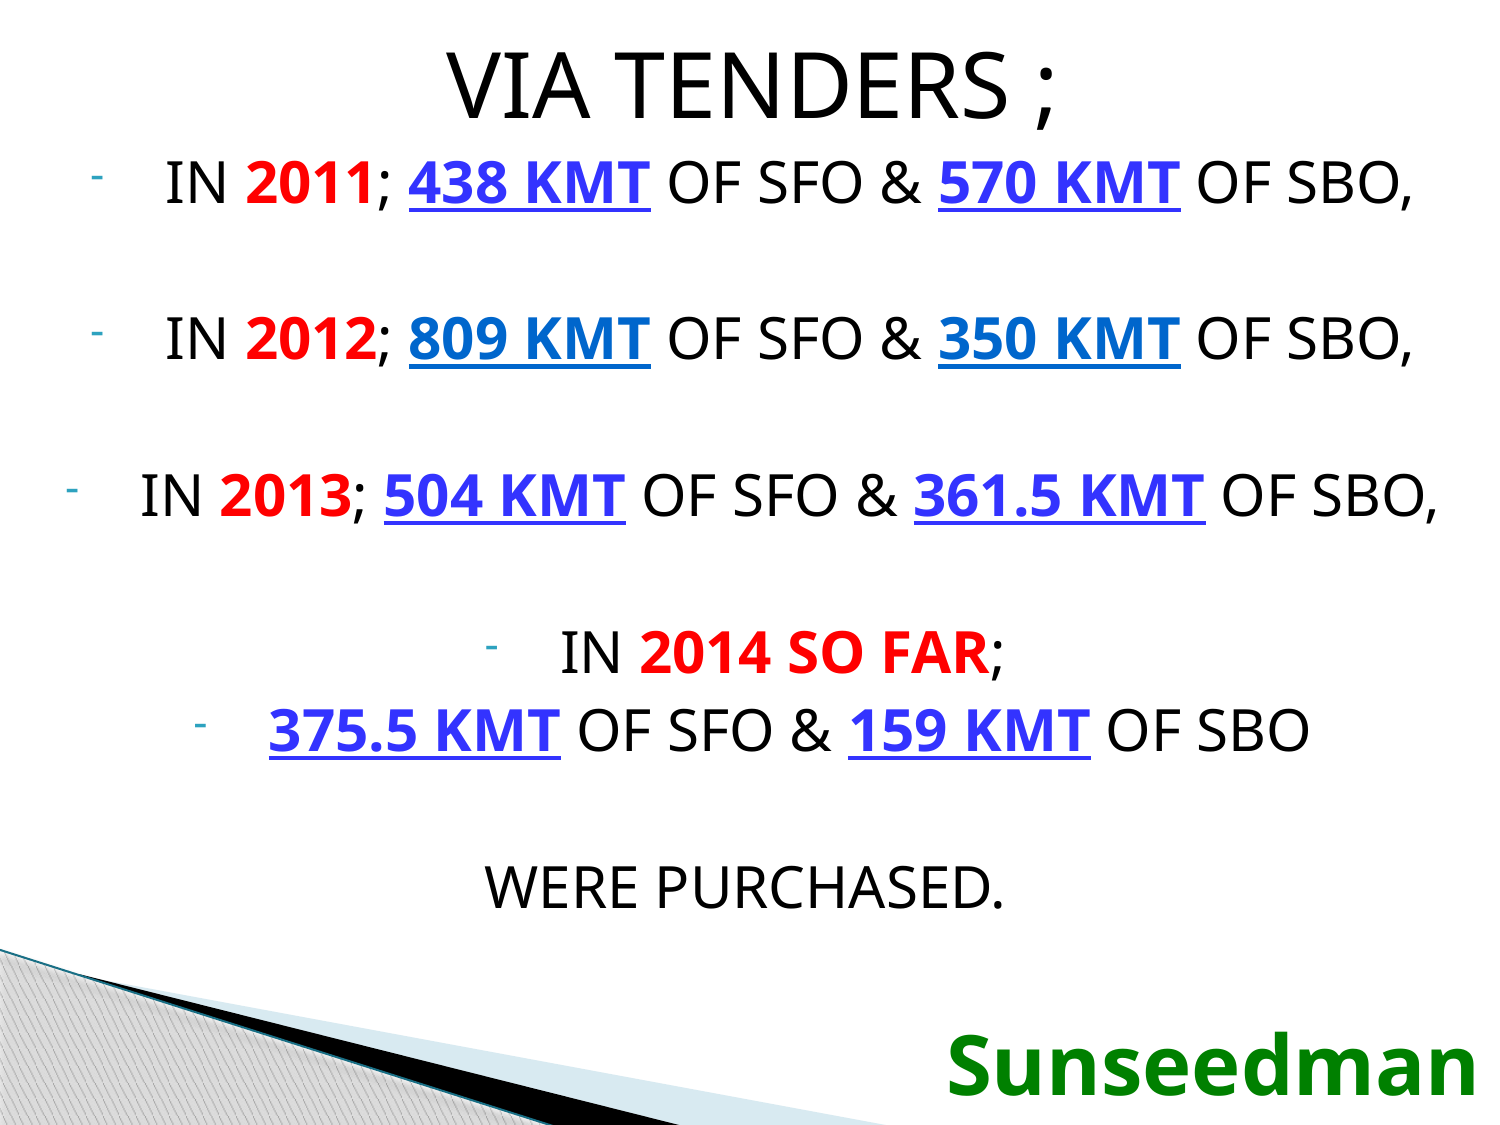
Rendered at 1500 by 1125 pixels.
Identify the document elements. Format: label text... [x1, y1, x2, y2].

text_box Sunseedman [924, 998, 1500, 1120]
list VIA TENDERS ; IN 2011; 438 KMT OF SFO & 570 KMT OF SBO, IN 2012; 809 KMT OF SFO & 350 KMT OF SBO, IN 2013; 504 KMT OF SFO & 361.5 KMT OF SBO, IN 2014 SO FAR; 375.5 KMT OF SFO & 159 KMT OF SBO WERE PURCHASED. [17, 18, 1471, 988]
